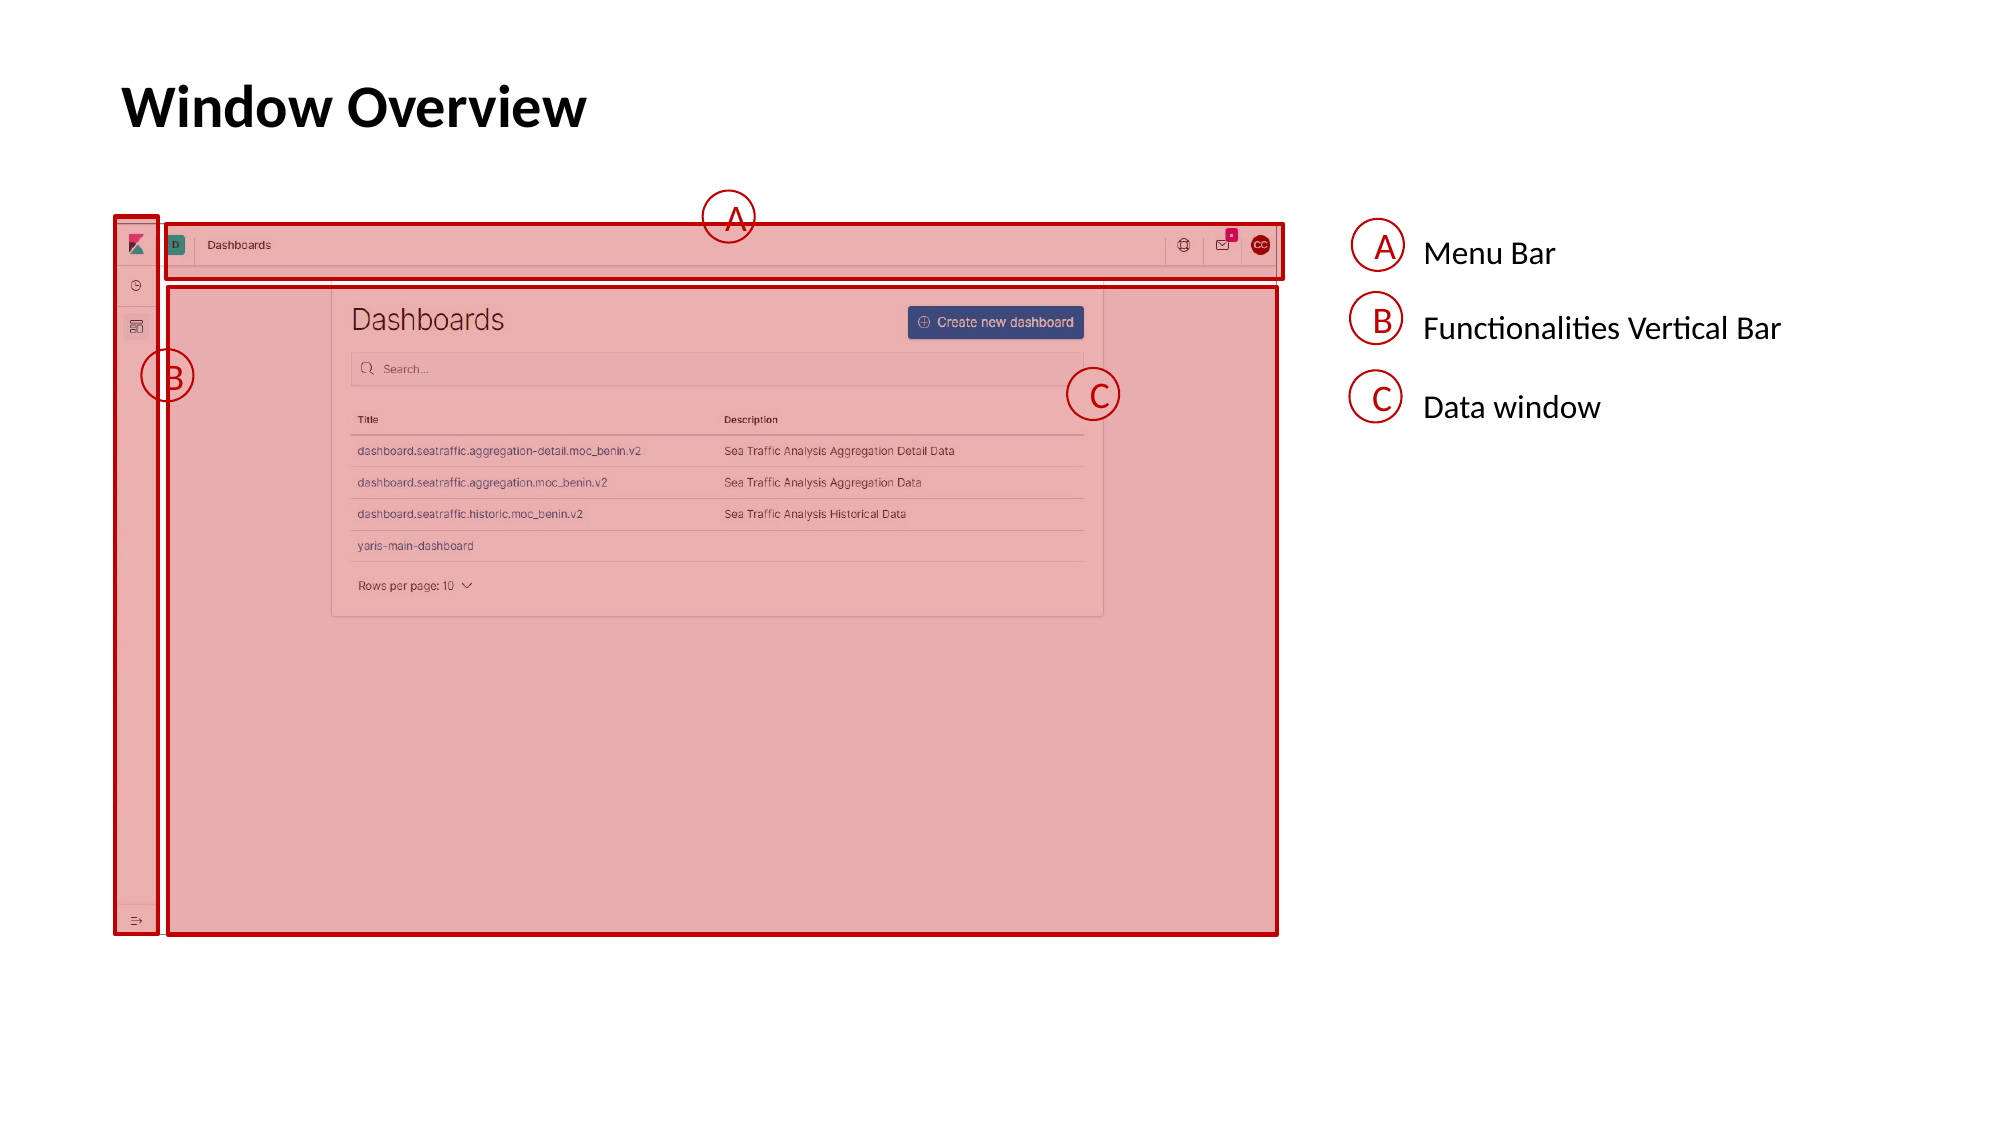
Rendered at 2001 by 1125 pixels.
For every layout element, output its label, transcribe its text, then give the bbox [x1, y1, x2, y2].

text_box [160, 401, 166, 935]
text_box [113, 214, 160, 936]
text_box A [1351, 218, 1404, 271]
text_box C [1349, 370, 1402, 423]
text_box Menu Bar Functionalities Vertical Bar Data window [1361, 223, 2000, 473]
text_box A [702, 190, 755, 222]
text_box [166, 285, 1279, 937]
text_box [164, 222, 1285, 281]
text_box B [1350, 292, 1403, 345]
text_box [160, 223, 1277, 350]
text_box B [160, 349, 166, 402]
text_box Window Overview [106, 0, 1832, 217]
